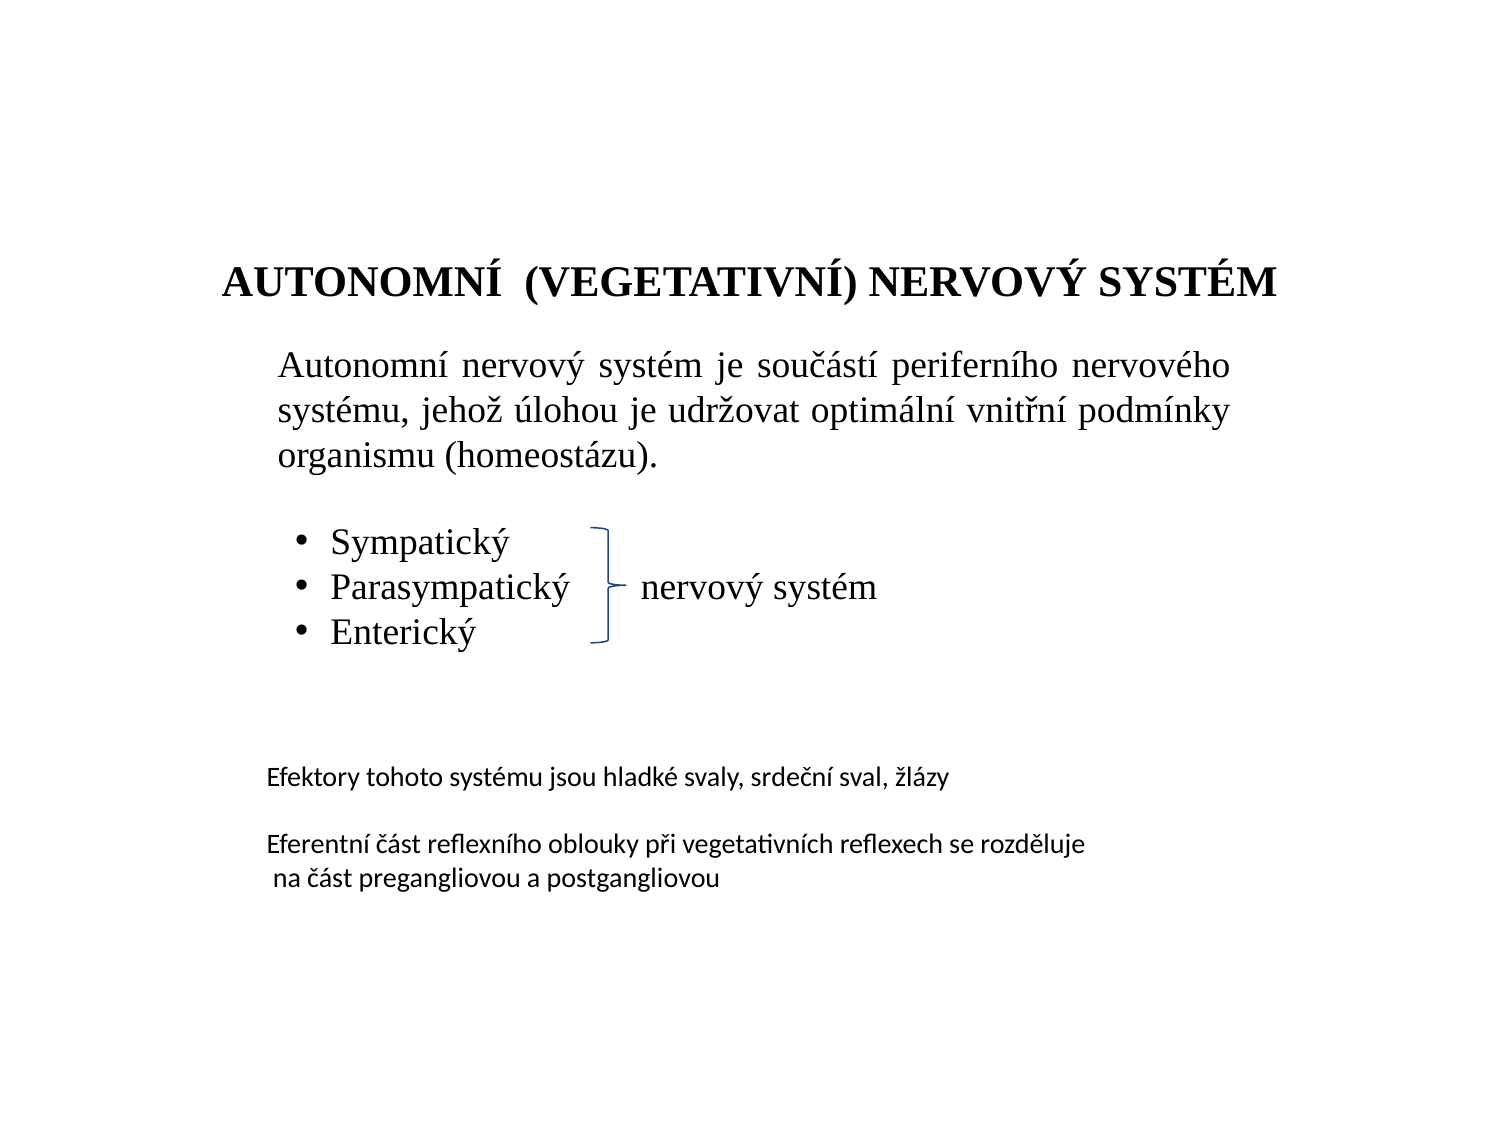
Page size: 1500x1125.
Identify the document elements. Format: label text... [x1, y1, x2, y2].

text_box Autonomní nervový systém je součástí periferního nervového systému, jehož úlohou je udržovat optimální vnitřní podmínky organismu (homeostázu). [262, 332, 1247, 483]
text_box Sympatický Parasympatický Enterický [280, 509, 591, 660]
text_box [590, 526, 625, 644]
title AUTONOMNÍ (VEGETATIVNÍ) NERVOVÝ SYSTÉM [186, 208, 1314, 324]
text_box nervový systém [625, 554, 1052, 614]
text_box Efektory tohoto systému jsou hladké svaly, srdeční sval, žlázy Eferentní část reflexního oblouky při vegetativních reflexech se rozděluje na část pregangliovou a postgangliovou [251, 751, 1102, 901]
